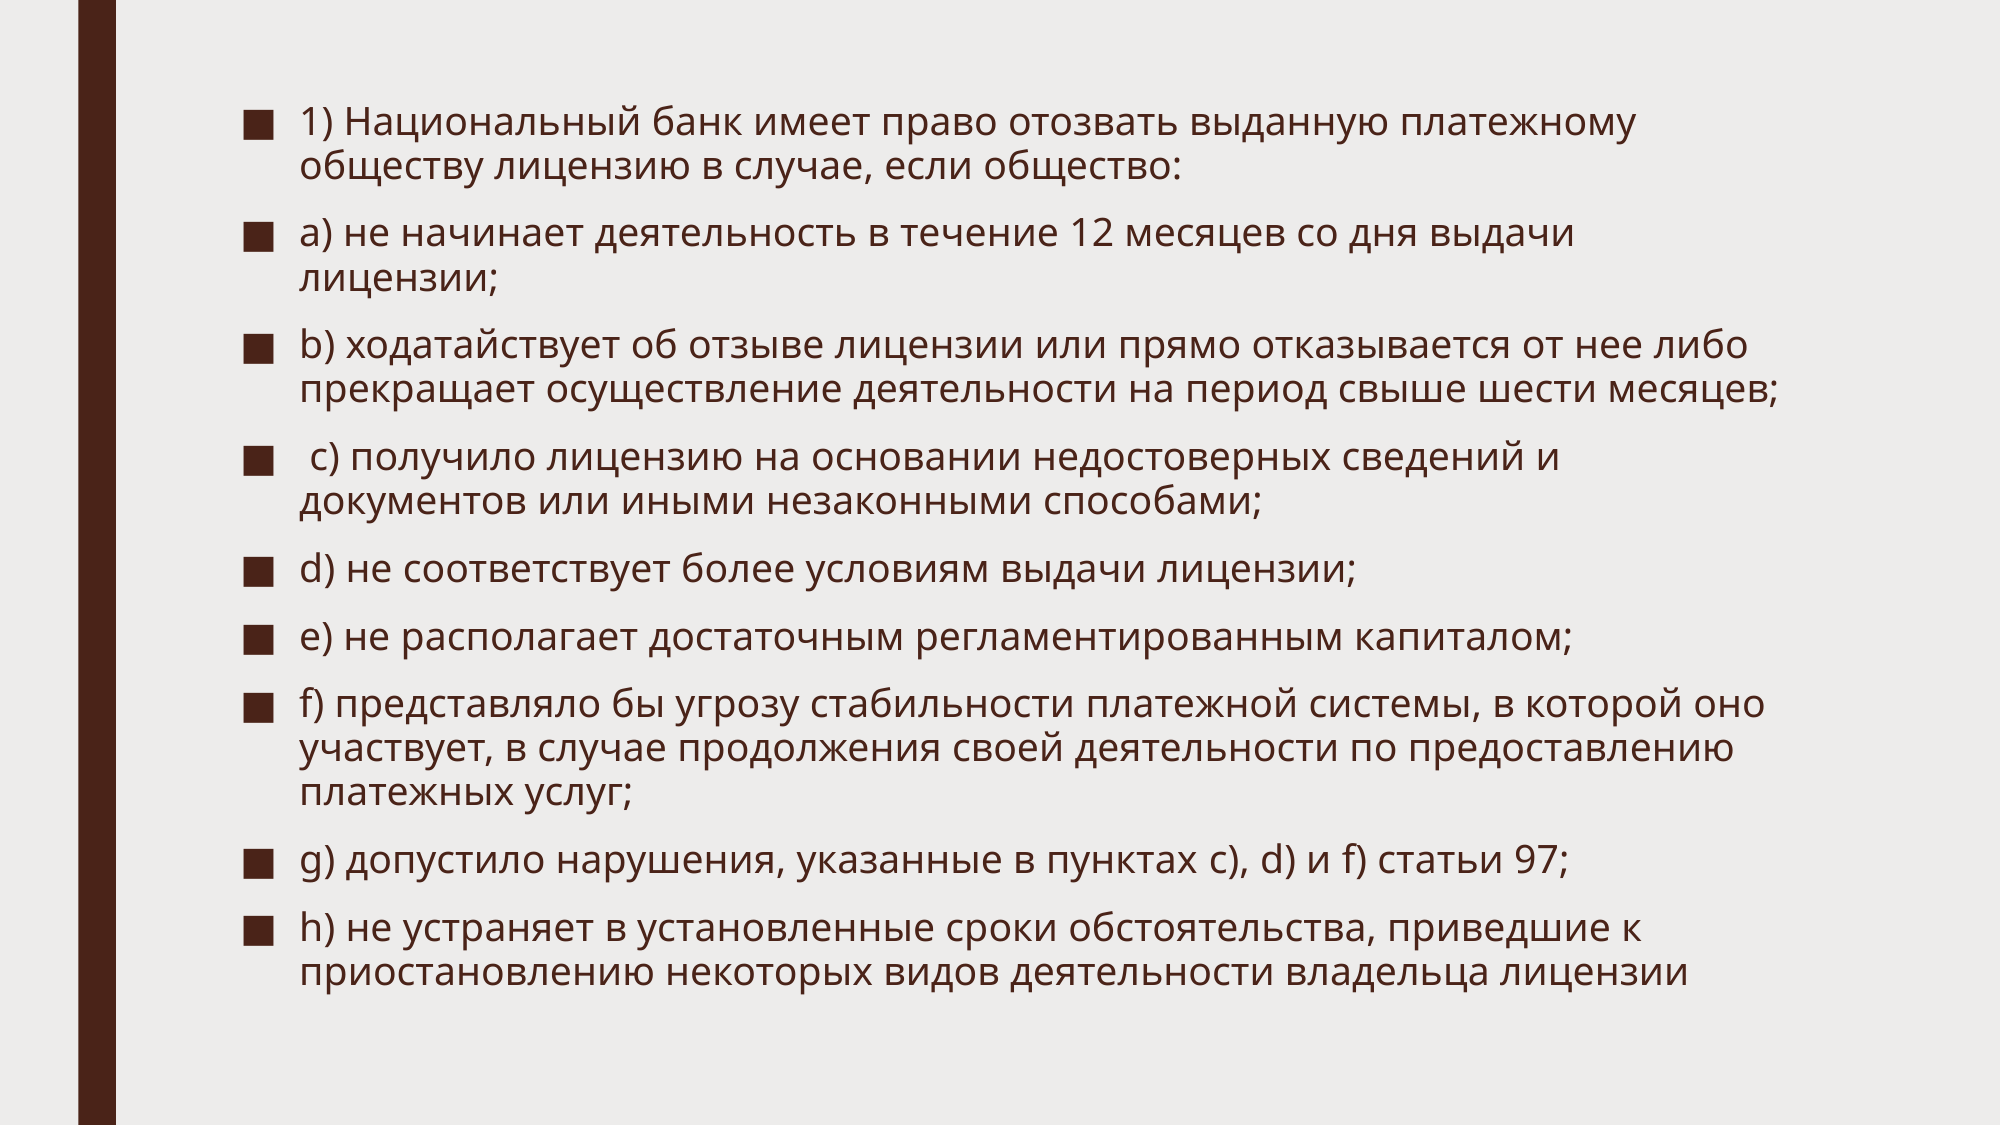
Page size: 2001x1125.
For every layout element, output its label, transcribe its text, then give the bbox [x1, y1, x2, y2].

list 1) Национальный банк имеет право отозвать выданную платежному обществу лицензию в случае, если общество: а) не начинает деятельность в течение 12 месяцев со дня выдачи лицензии; b) ходатайствует об отзыве лицензии или прямо отказывается от нее либо прекращает осуществление деятельности на период свыше шести месяцев; с) получило лицензию на основании недостоверных сведений и документов или иными незаконными способами; d) не соответствует более условиям выдачи лицензии; е) не располагает достаточным регламентированным капиталом; f) представляло бы угрозу стабильности платежной системы, в которой оно участвует, в случае продолжения своей деятельности по предоставлению платежных услуг; g) допустило нарушения, указанные в пунктах c), d) и f) статьи 97; h) не устраняет в установленные сроки обстоятельства, приведшие к приостановлению некоторых видов деятельности владельца лицензии [225, 92, 1800, 1037]
